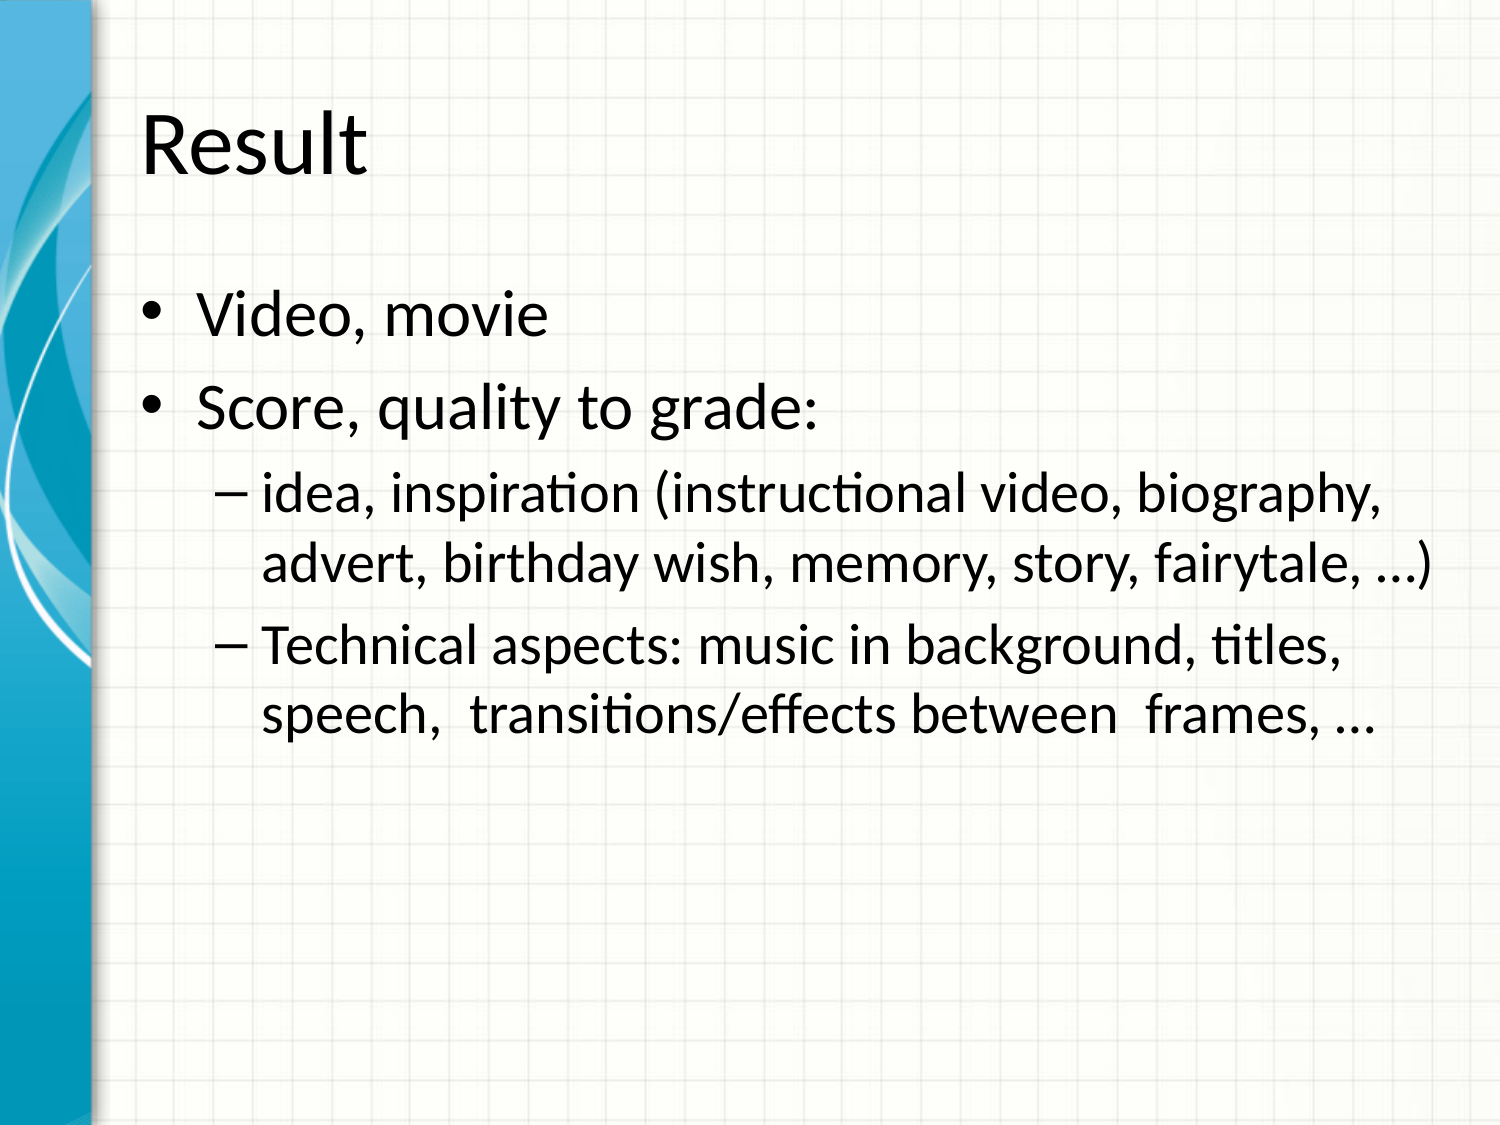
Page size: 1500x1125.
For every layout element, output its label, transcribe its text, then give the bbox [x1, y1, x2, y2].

title Result [125, 44, 1450, 232]
picture [0, 0, 1500, 1125]
list Video, movie Score, quality to grade: idea, inspiration (instructional video, biography, advert, birthday wish, memory, story, fairytale, …) Technical aspects: music in background, titles, speech, transitions/effects between frames, … [125, 261, 1483, 988]
